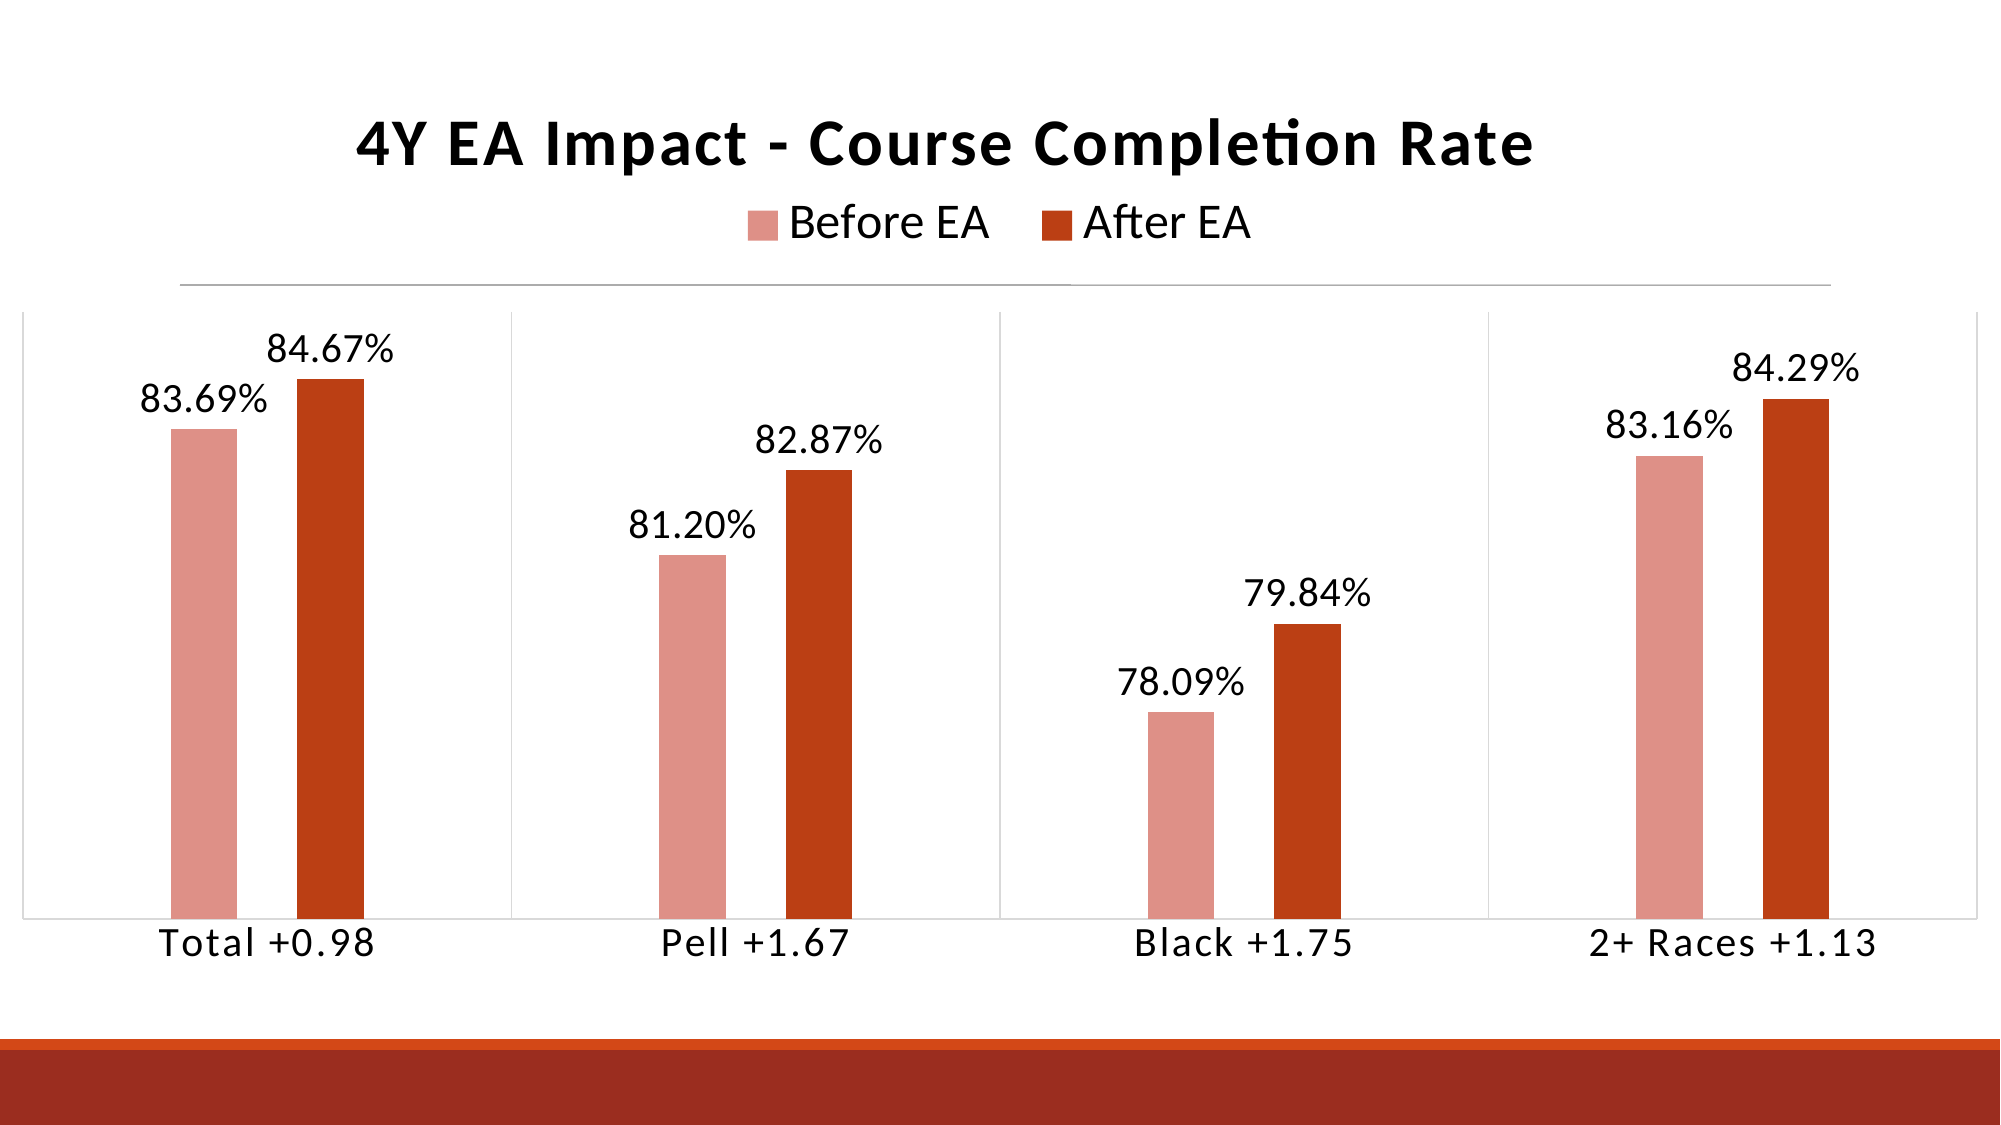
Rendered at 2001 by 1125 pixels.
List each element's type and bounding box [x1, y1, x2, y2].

chart [0, 0, 2000, 1040]
